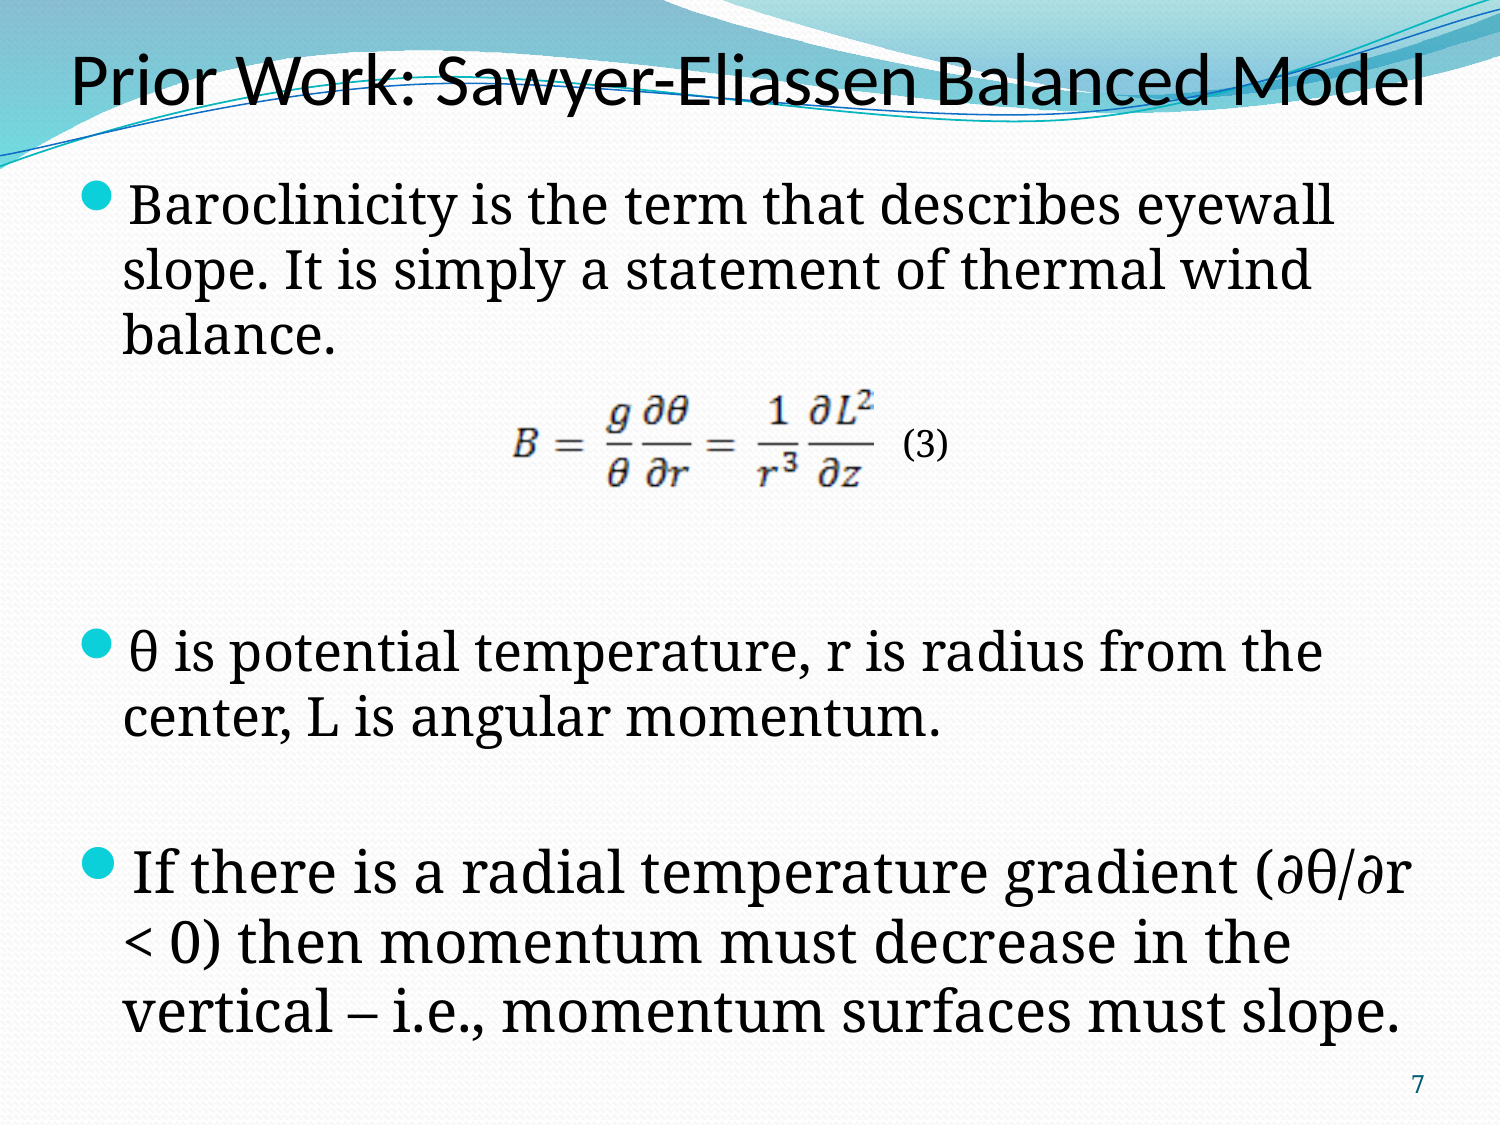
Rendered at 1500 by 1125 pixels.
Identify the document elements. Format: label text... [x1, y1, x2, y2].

title Prior Work: Sawyer-Eliassen Balanced Model [18, 75, 1482, 121]
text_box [512, 387, 988, 501]
list Baroclinicity is the term that describes eyewall slope. It is simply a statement of thermal wind balance. θ is potential temperature, r is radius from the center, L is angular momentum. If there is a radial temperature gradient (∂θ/∂r < 0) then momentum must decrease in the vertical – i.e., momentum surfaces must slope. [62, 162, 1475, 1100]
slide_number 7 [1299, 1042, 1425, 1103]
text_box [0, 0, 1500, 75]
title Slope Definition [505, 388, 994, 514]
